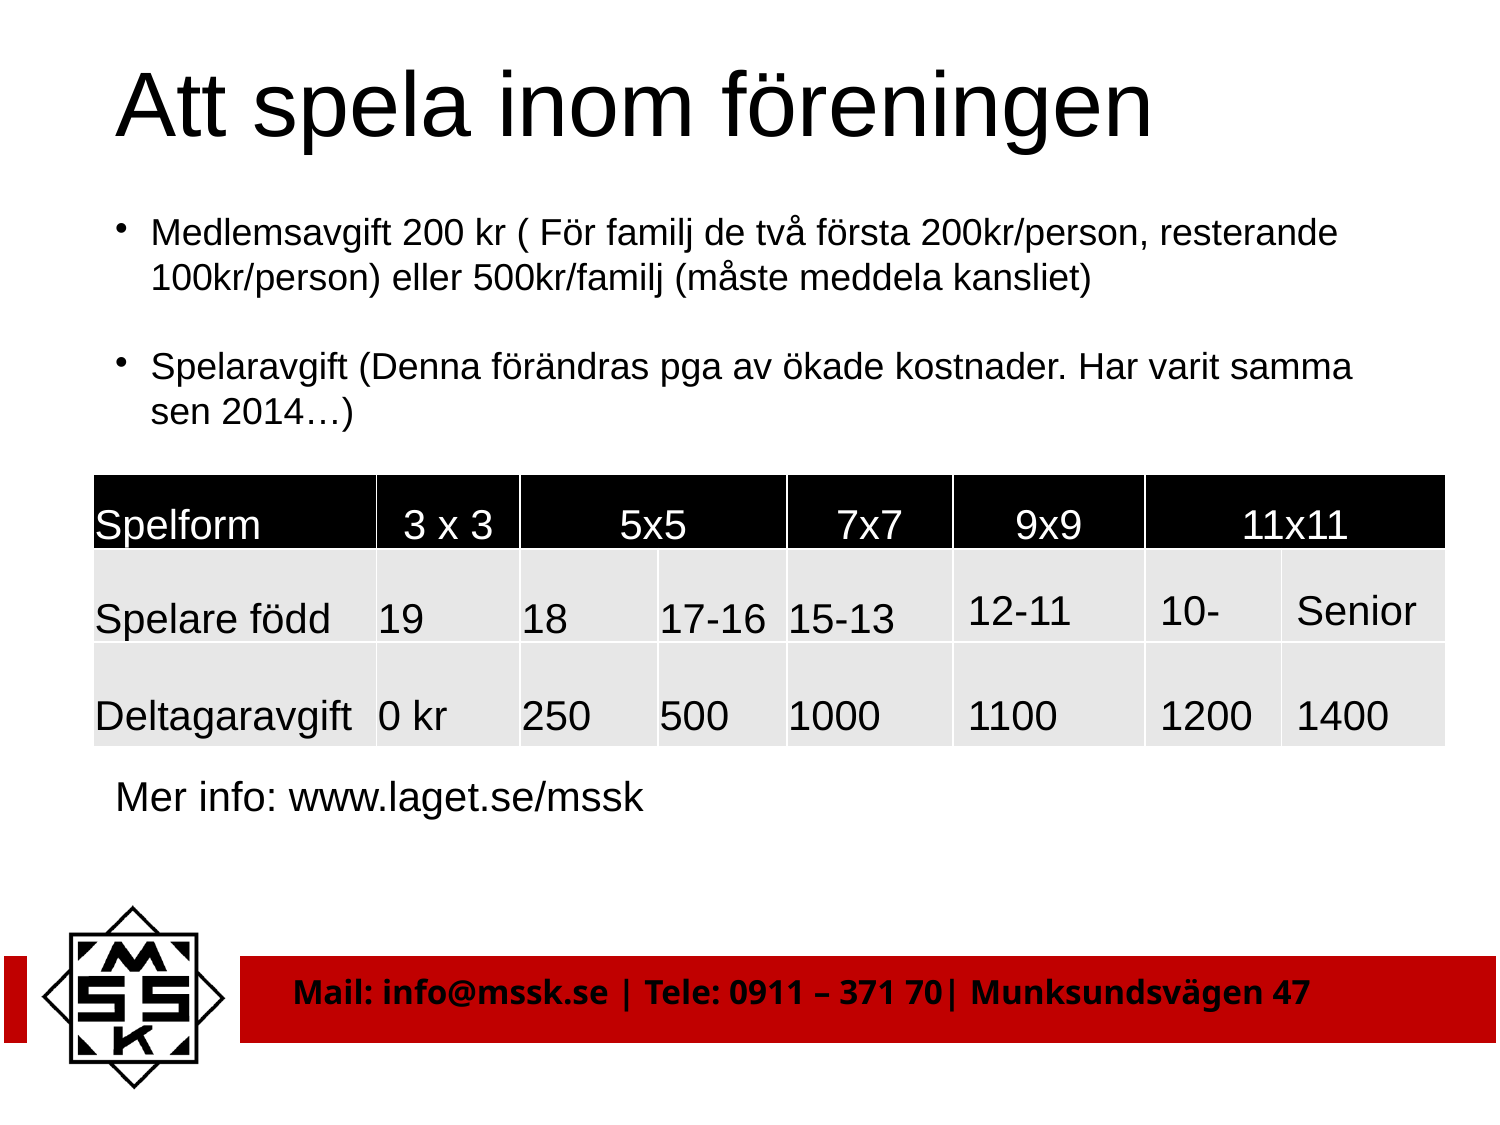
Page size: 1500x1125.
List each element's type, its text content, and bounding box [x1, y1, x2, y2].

table_cell 250 [521, 643, 657, 746]
list Medlemsavgift 200 kr ( För familj de två första 200kr/person, resterande 100kr/person) eller 500kr/familj (måste meddela kansliet) Spelaravgift (Denna förändras pga av ökade kostnader. Har varit samma sen 2014…) Mer info: www.laget.se/mssk [100, 748, 1438, 851]
table_cell 1000 [788, 643, 952, 746]
table_cell Spelare född [94, 550, 376, 641]
table_cell 1400 [1282, 643, 1445, 746]
table_cell 1200 [1146, 643, 1281, 746]
table_cell 15-13 [788, 550, 952, 641]
title Att spela inom föreningen [100, 37, 1438, 200]
table_header Spelform [94, 475, 376, 548]
table_cell 18 [521, 550, 657, 641]
table_cell 1100 [954, 643, 1144, 746]
table_cell 19 [377, 550, 519, 641]
table_cell 500 [659, 643, 786, 746]
table_header 5x5 [521, 475, 786, 548]
table_header 3 x 3 [377, 475, 519, 548]
table_header 7x7 [788, 475, 952, 548]
table_cell 10- [1146, 550, 1281, 641]
table_cell 12-11 [954, 550, 1144, 641]
picture [41, 905, 226, 1090]
table_cell 17-16 [659, 550, 786, 641]
list Medlemsavgift 200 kr ( För familj de två första 200kr/person, resterande 100kr/person) eller 500kr/familj (måste meddela kansliet) Spelaravgift (Denna förändras pga av ökade kostnader. Har varit samma sen 2014…) Mer info: www.laget.se/mssk [100, 200, 1438, 474]
table_header 11x11 [1146, 475, 1445, 548]
table_cell Deltagaravgift​ [94, 643, 376, 746]
table_header 9x9 [954, 475, 1144, 548]
table_cell Senior [1282, 550, 1445, 641]
table_cell 0 kr​ [377, 643, 519, 746]
